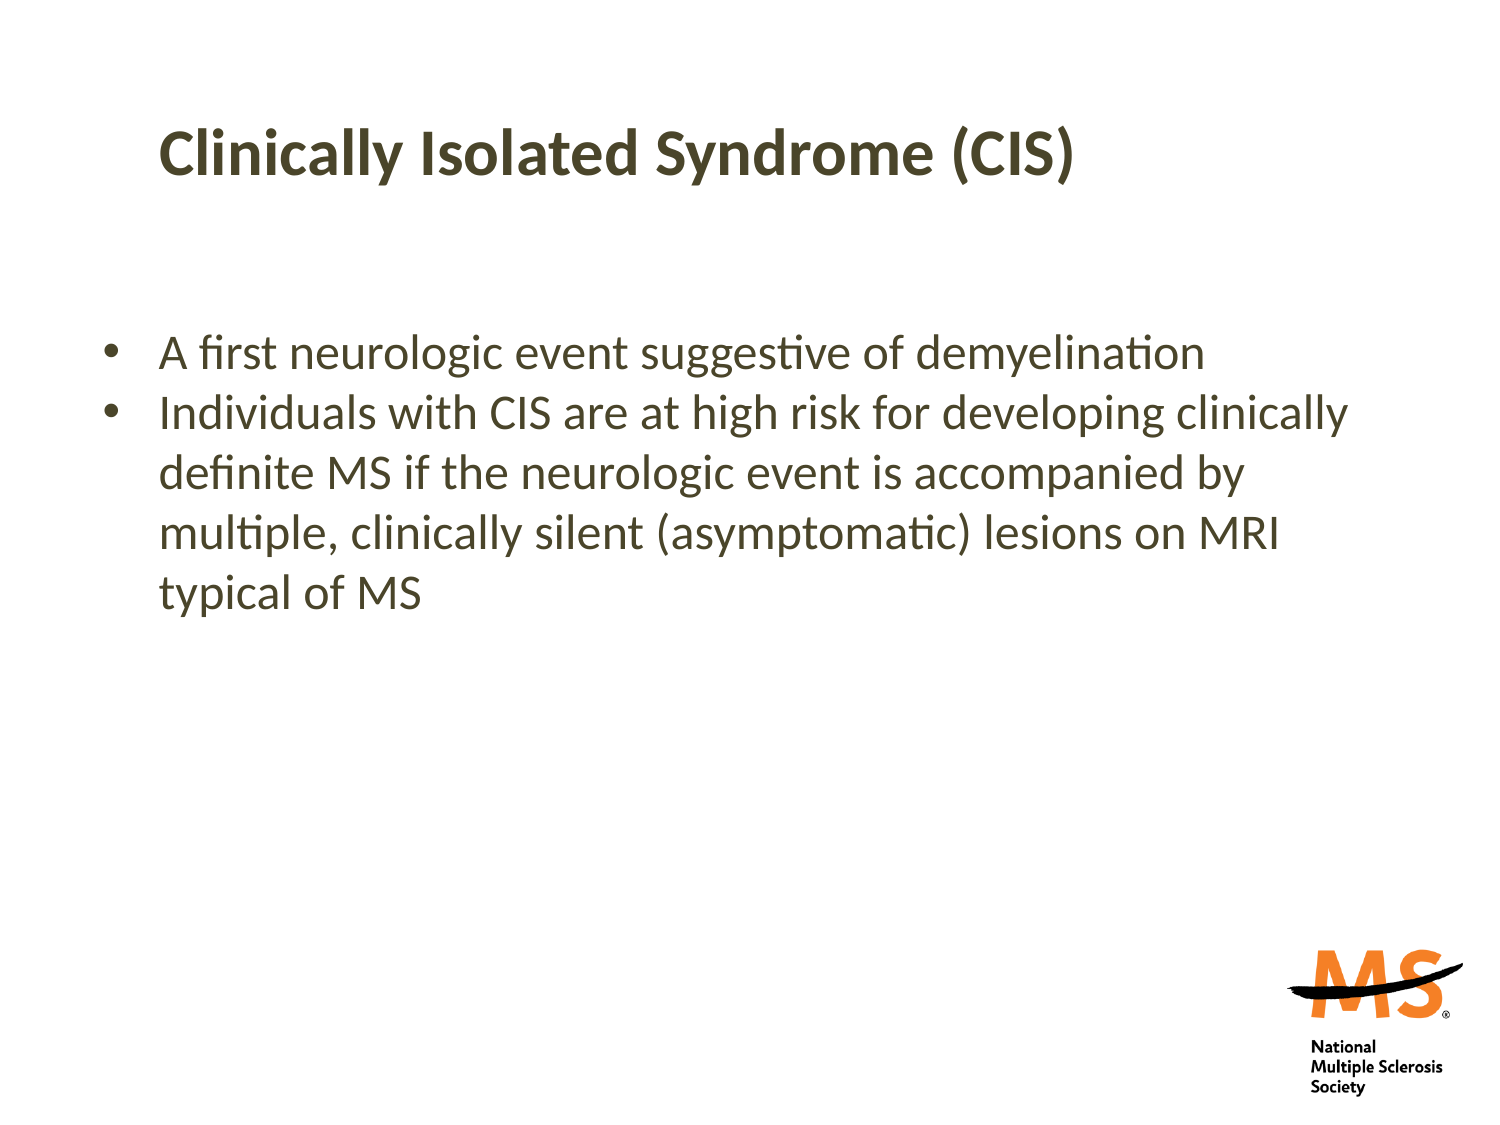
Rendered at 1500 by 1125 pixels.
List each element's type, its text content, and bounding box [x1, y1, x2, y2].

list A first neurologic event suggestive of demyelination Individuals with CIS are at high risk for developing clinically definite MS if the neurologic event is accompanied by multiple, clinically silent (asymptomatic) lesions on MRI typical of MS [87, 312, 1411, 869]
title Clinically Isolated Syndrome (CIS) [144, 66, 1356, 231]
picture [1287, 949, 1463, 1097]
